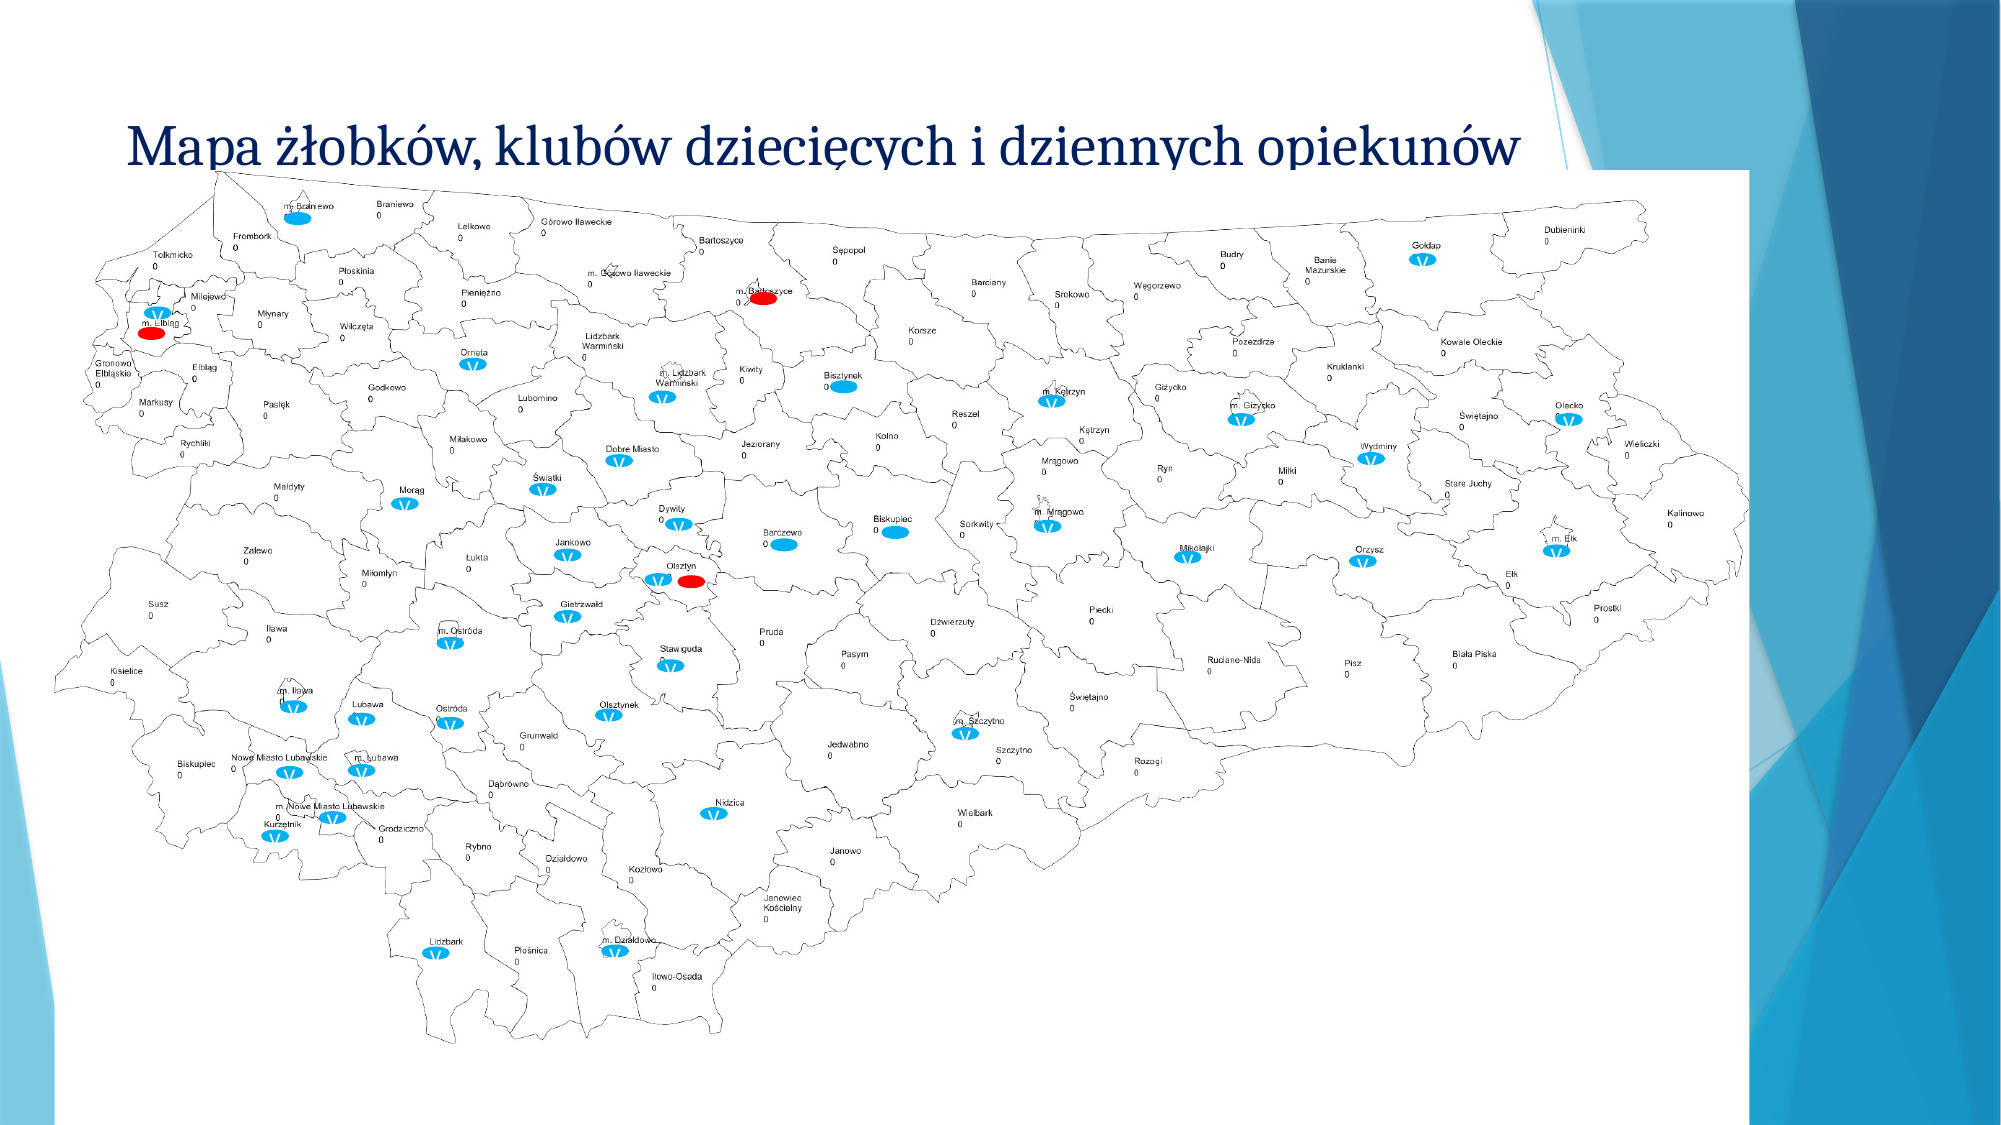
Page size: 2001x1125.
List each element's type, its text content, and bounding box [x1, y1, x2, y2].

title Mapa żłobków, klubów dziecięcych i dziennych opiekunów [111, 99, 1806, 186]
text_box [54, 169, 1750, 1125]
